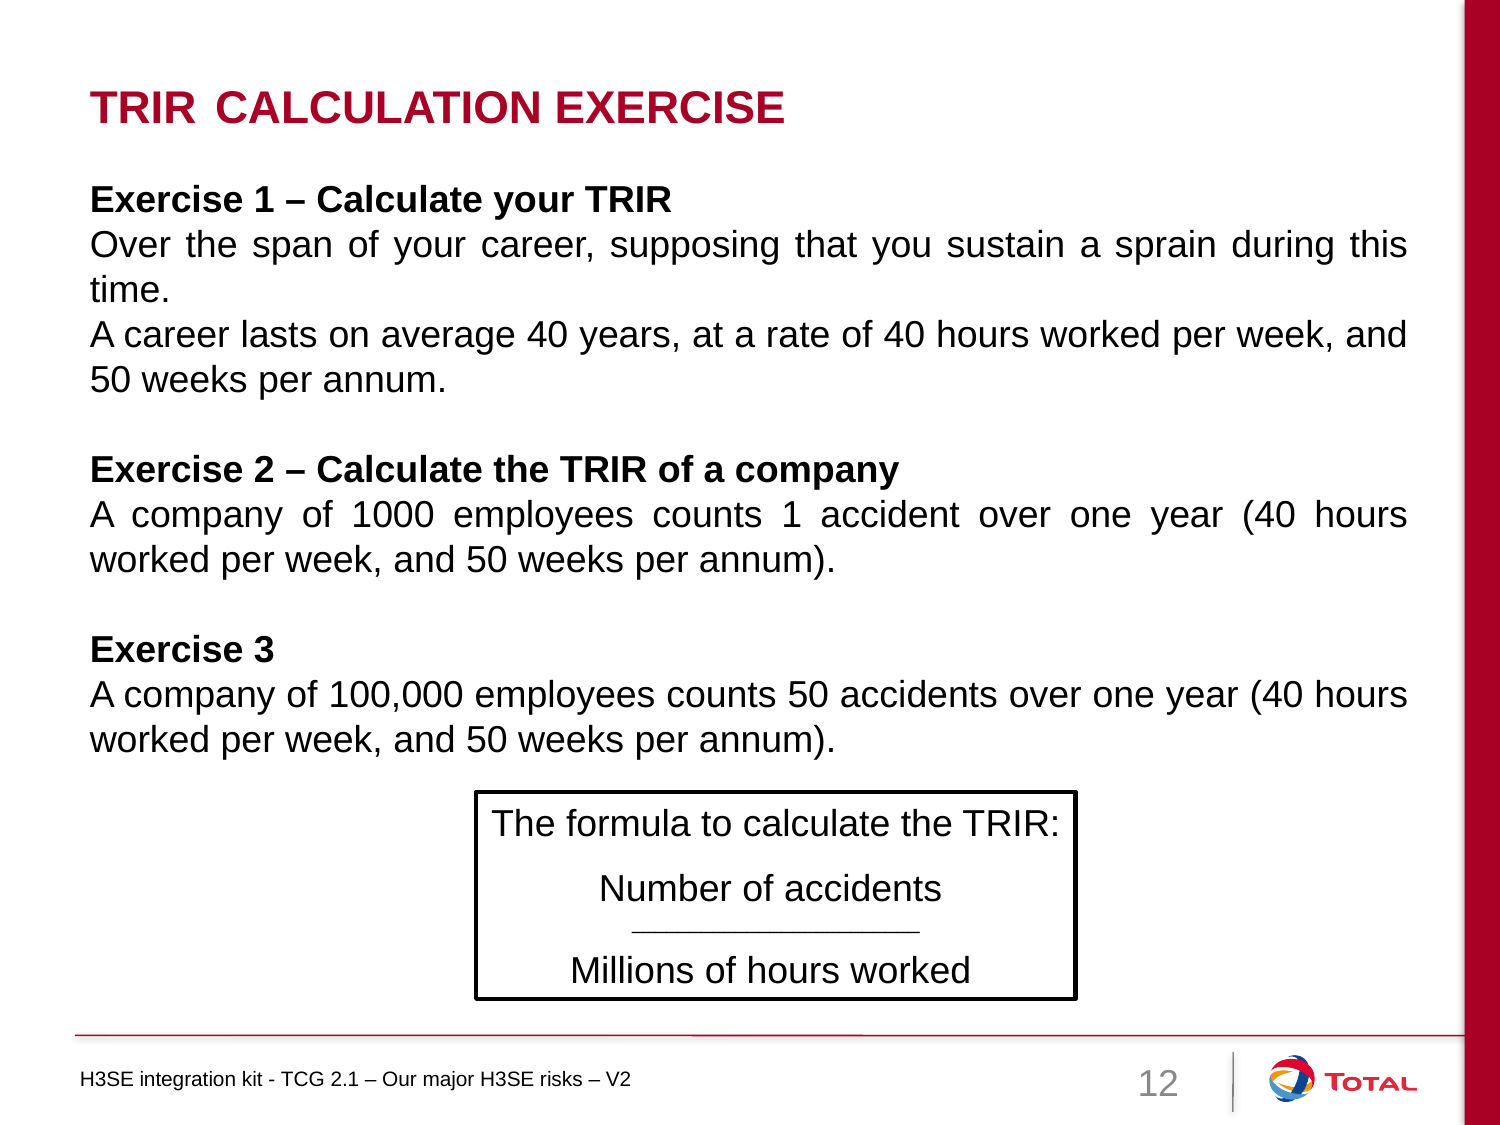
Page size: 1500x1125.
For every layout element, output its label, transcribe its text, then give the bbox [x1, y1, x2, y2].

text_box Exercise 1 – Calculate your TRIR Over the span of your career, supposing that you sustain a sprain during this time. A career lasts on average 40 years, at a rate of 40 hours worked per week, and 50 weeks per annum. Exercise 2 – Calculate the TRIR of a company A company of 1000 employees counts 1 accident over one year (40 hours worked per week, and 50 weeks per annum). Exercise 3 A company of 100,000 employees counts 50 accidents over one year (40 hours worked per week, and 50 weeks per annum). [75, 167, 1424, 768]
text_box TRIR CALCULATION EXERCISE [75, 45, 1424, 150]
text_box The formula to calculate the TRIR: Number of accidents _________________________ Millions of hours worked [474, 790, 1078, 1001]
slide_number 12 [1074, 1051, 1194, 1112]
picture [1260, 1045, 1426, 1112]
footer H3SE integration kit - TCG 2.1 – Our major H3SE risks – V2 [64, 1057, 1154, 1118]
